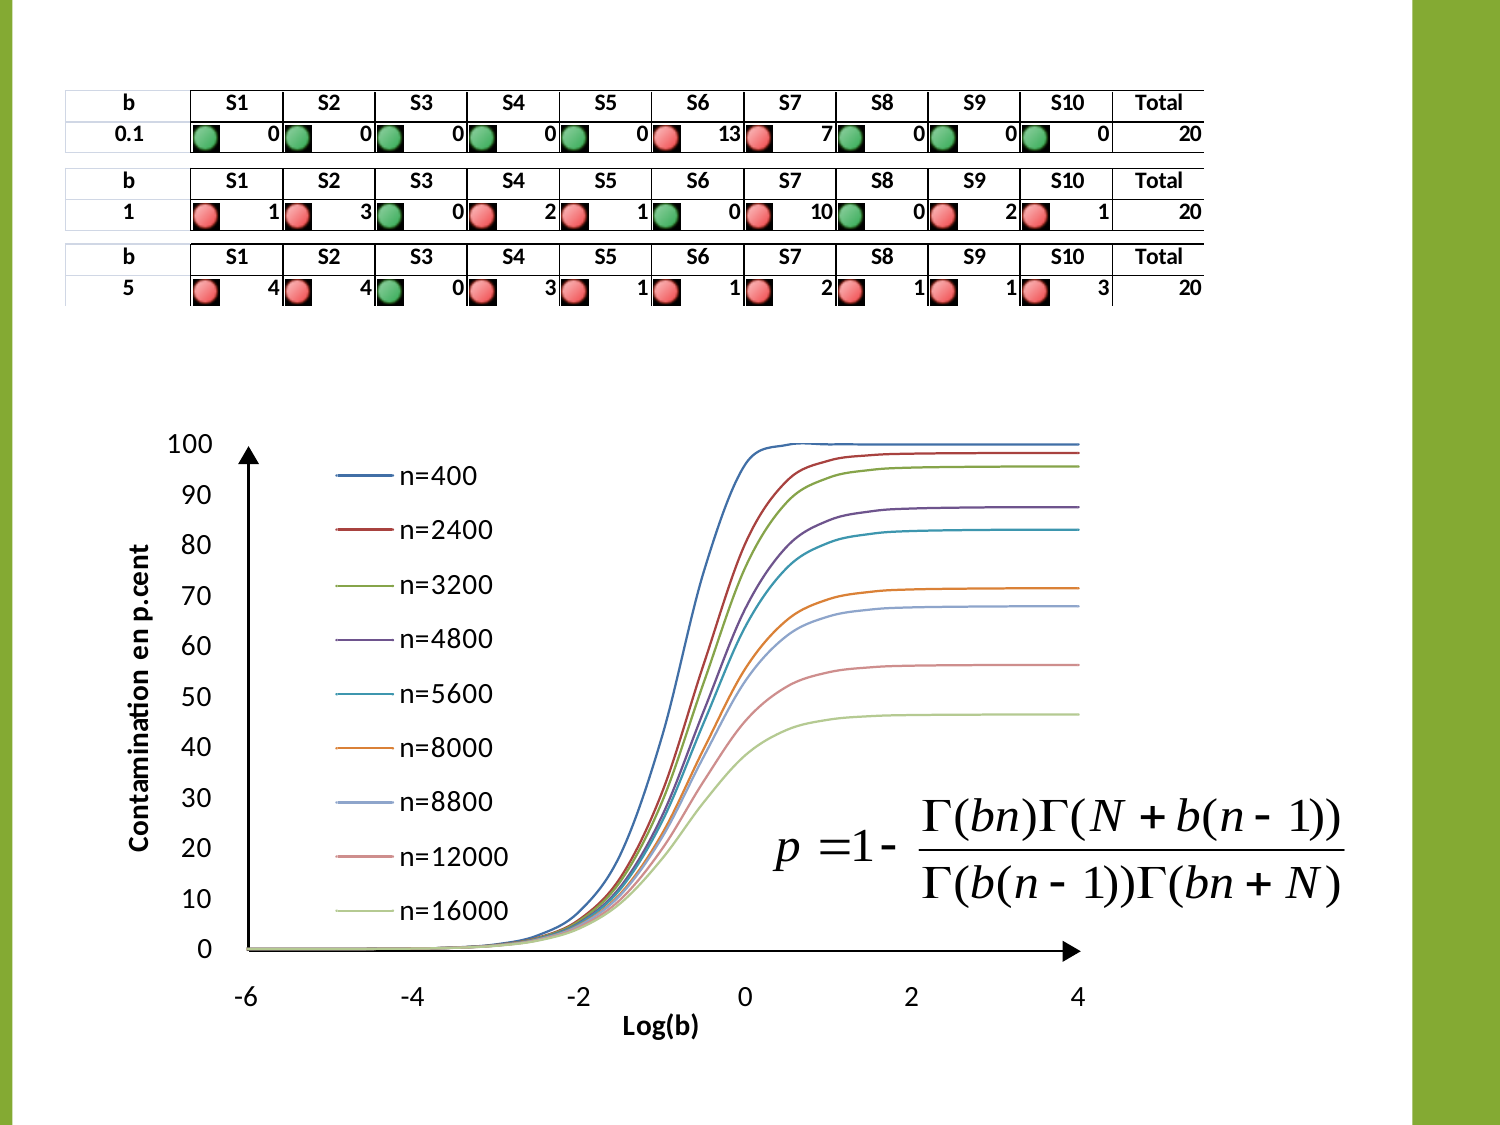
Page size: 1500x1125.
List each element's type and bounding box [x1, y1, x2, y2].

picture [111, 408, 1128, 1048]
picture [64, 89, 1206, 155]
text_box [761, 774, 1374, 918]
picture [64, 243, 1206, 308]
picture [64, 167, 1206, 232]
